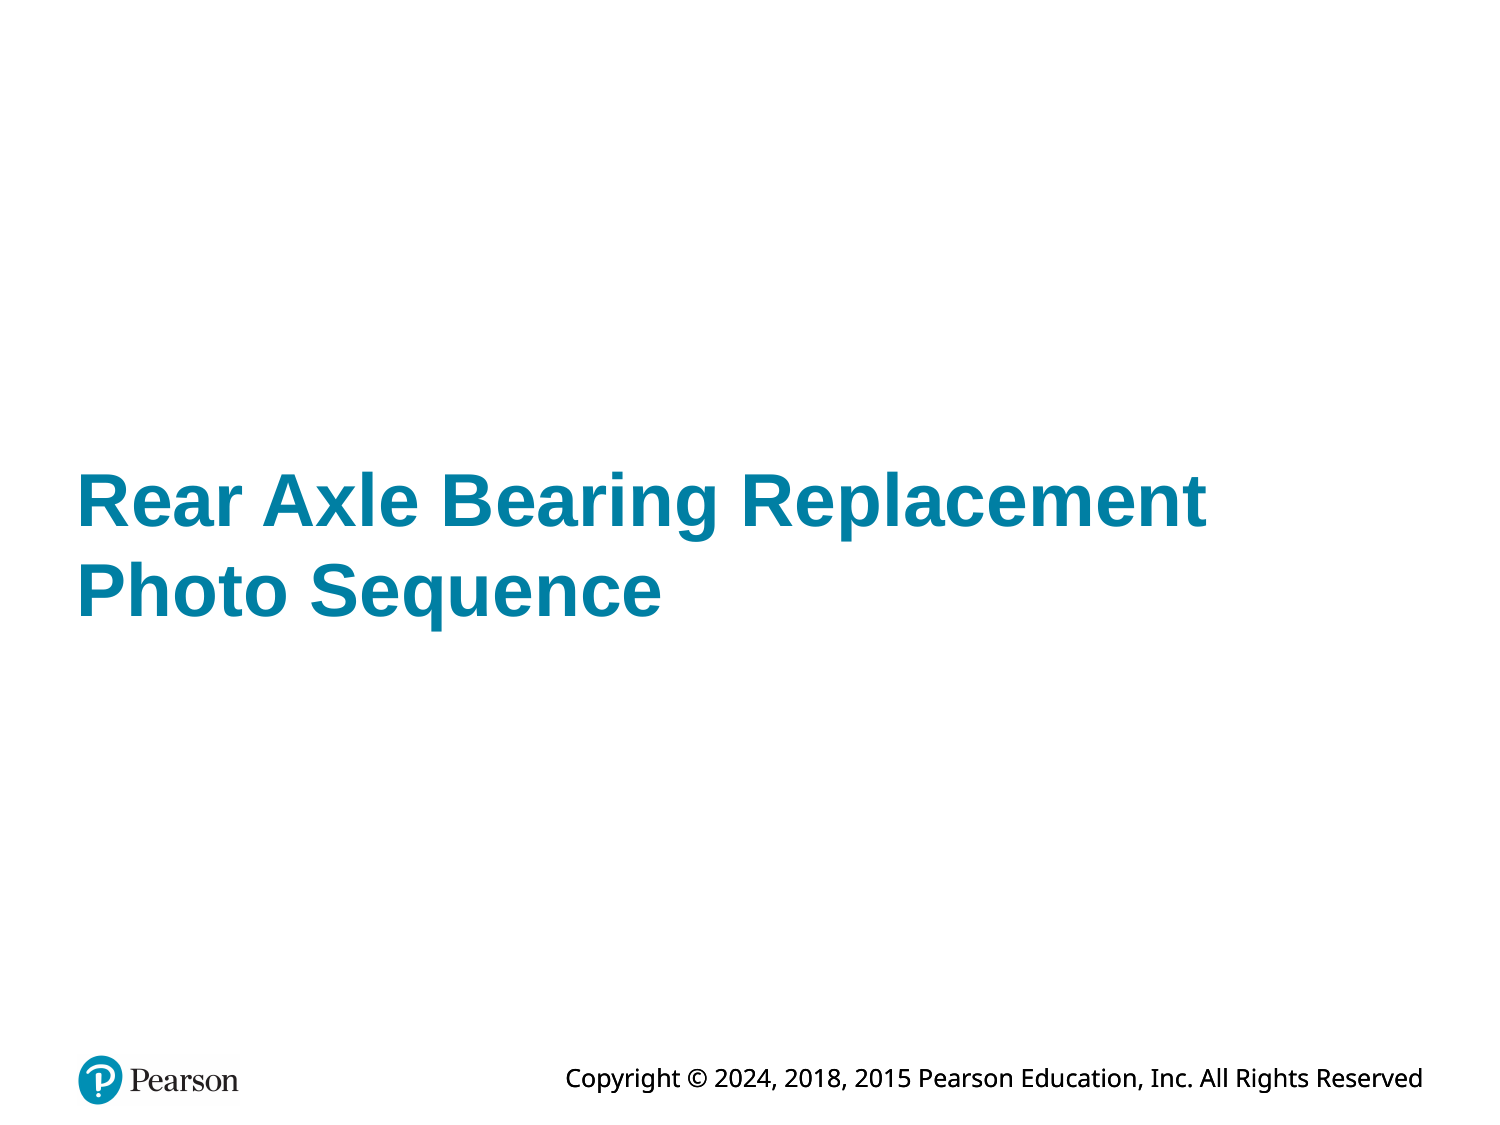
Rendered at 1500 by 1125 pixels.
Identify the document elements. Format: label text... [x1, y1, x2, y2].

picture [77, 1054, 240, 1106]
title Rear Axle Bearing Replacement Photo Sequence [76, 444, 1426, 639]
